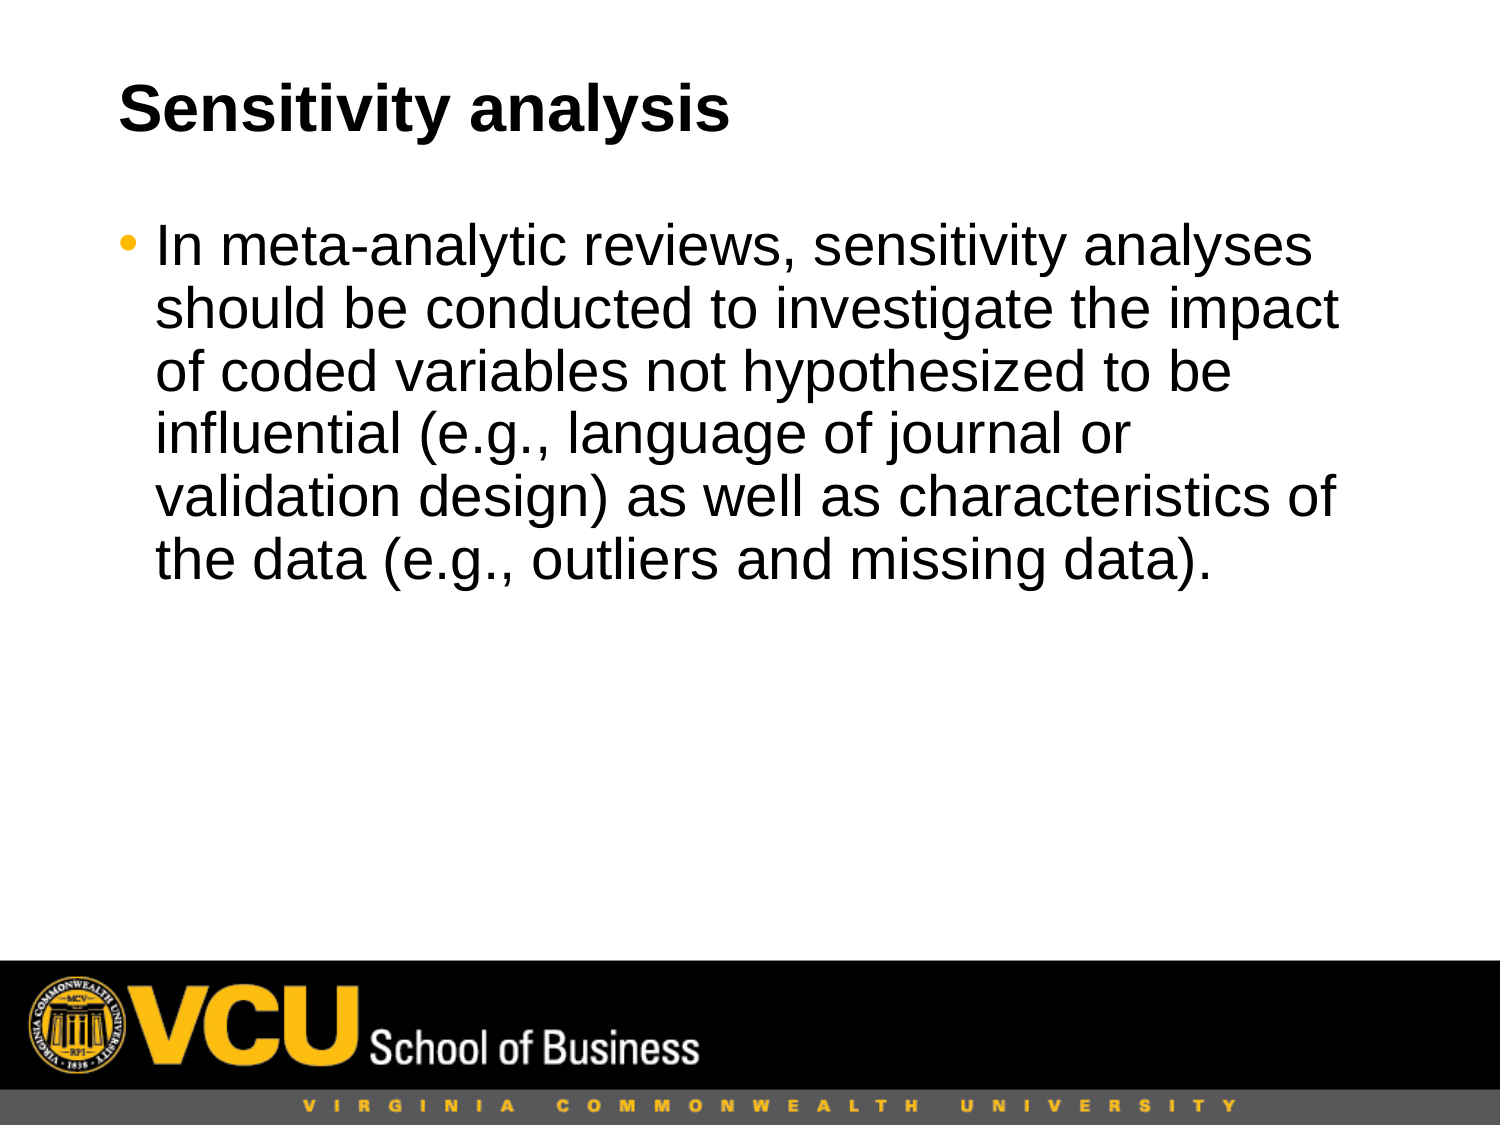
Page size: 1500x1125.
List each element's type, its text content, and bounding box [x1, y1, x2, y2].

title Sensitivity analysis [103, 49, 1397, 170]
list In meta-analytic reviews, sensitivity analyses should be conducted to investigate the impact of coded variables not hypothesized to be influential (e.g., language of journal or validation design) as well as characteristics of the data (e.g., outliers and missing data). [103, 207, 1397, 917]
picture [0, 0, 1500, 1125]
